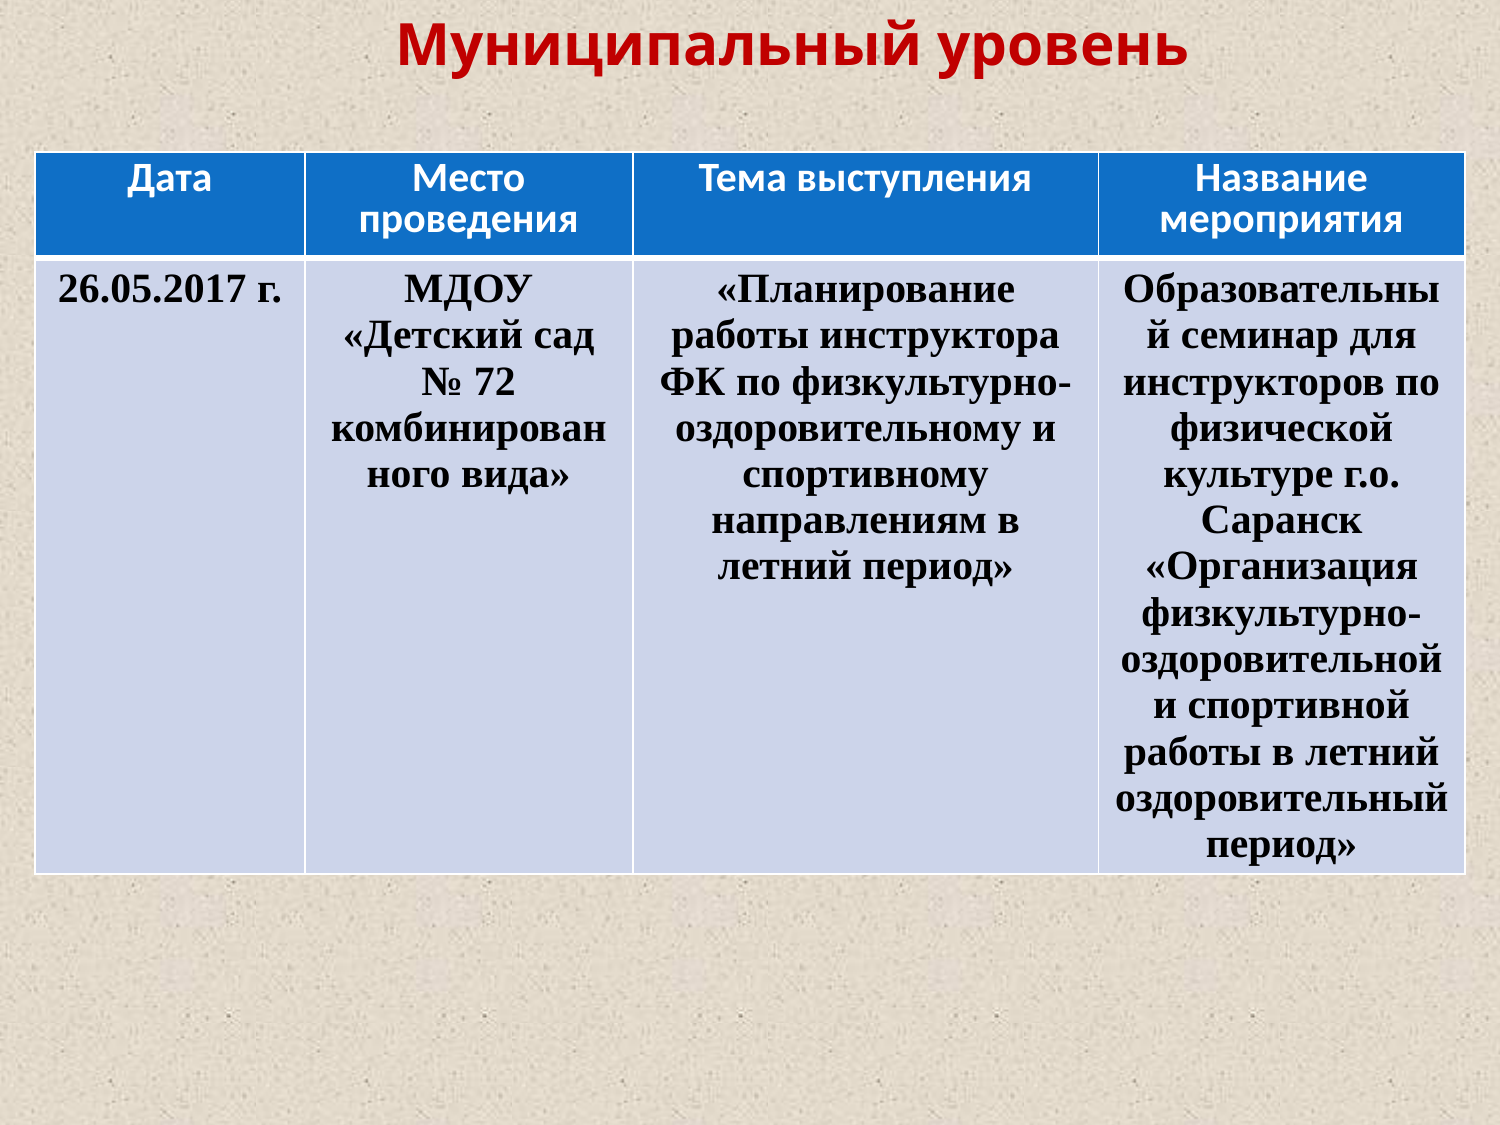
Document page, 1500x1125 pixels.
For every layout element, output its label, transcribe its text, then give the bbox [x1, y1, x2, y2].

table_cell «Планирование работы инструктора ФК по физкультурно-оздоровительному и спортивному направлениям в летний период» [634, 261, 1098, 873]
table_cell 26.05.2017 г. [36, 261, 304, 873]
table_cell МДОУ «Детский сад № 72 комбинированного вида» [306, 261, 632, 873]
table_cell Образовательный семинар для инструкторов по физической культуре г.о. Саранск «Организация физкультурно-оздоровительной и спортивной работы в летний оздоровительный период» [1099, 261, 1464, 873]
table_header Название мероприятия [1099, 153, 1464, 255]
table_header Дата [36, 153, 304, 255]
table_header Место проведения [306, 153, 632, 255]
text_box Муниципальный уровень [117, 0, 1468, 155]
table_header Тема выступления [634, 153, 1098, 255]
picture [0, 0, 1500, 1125]
